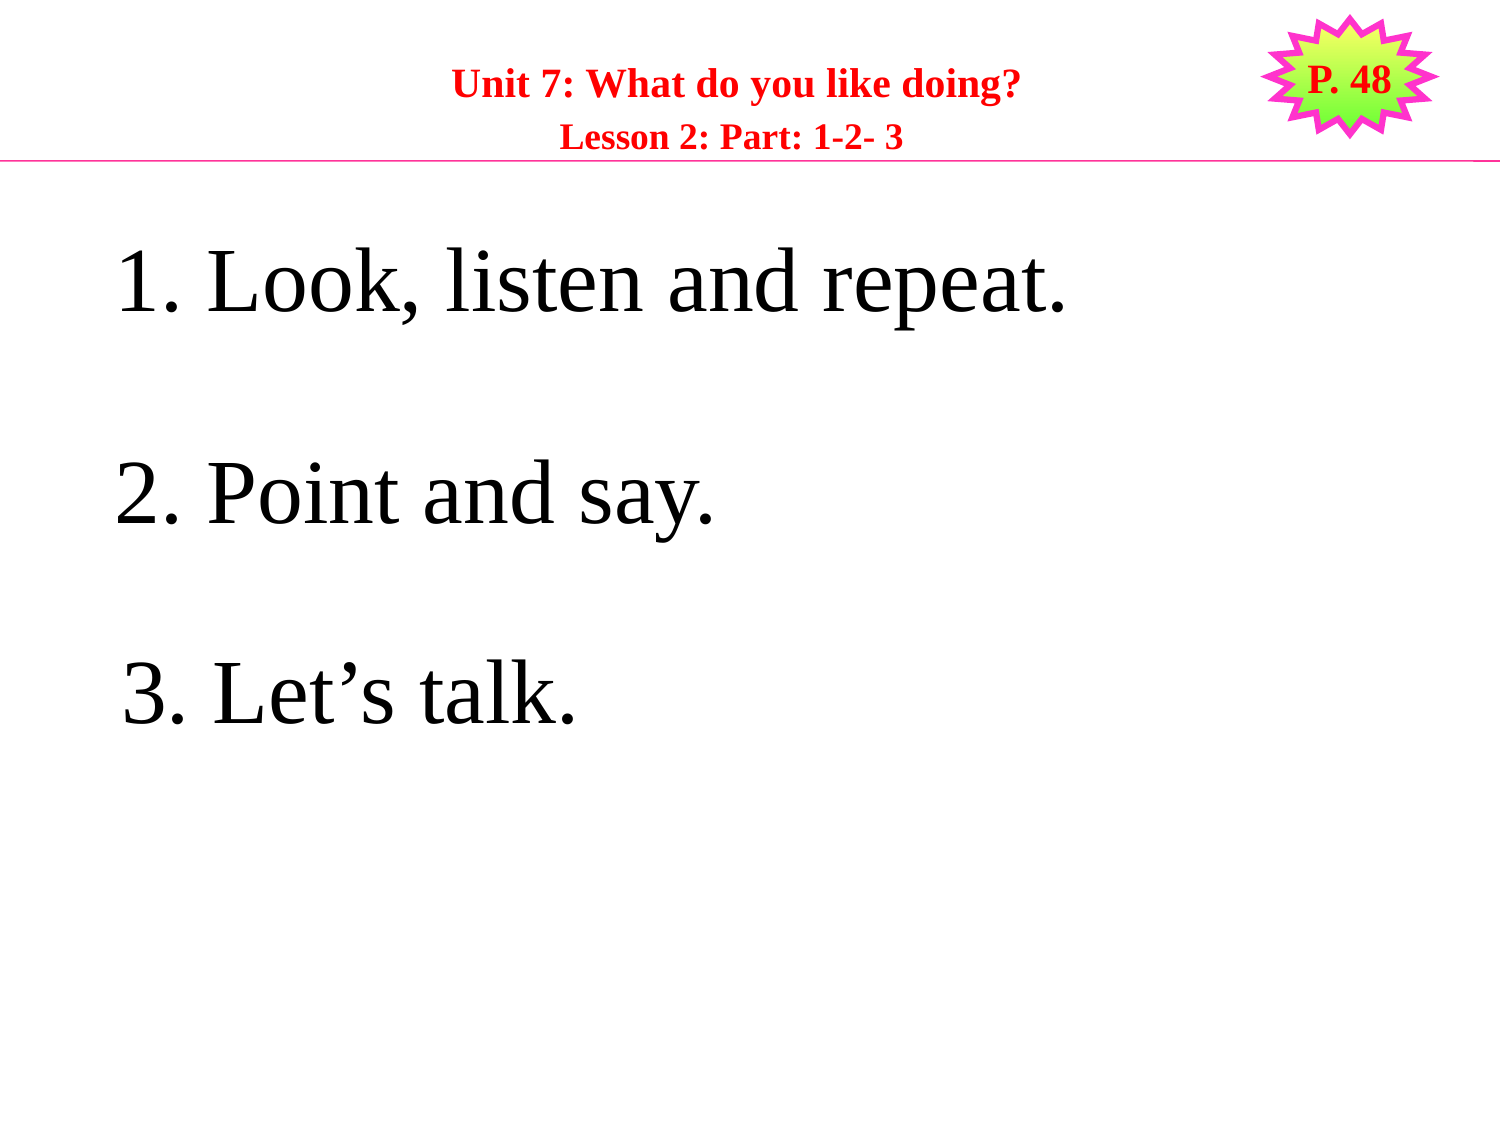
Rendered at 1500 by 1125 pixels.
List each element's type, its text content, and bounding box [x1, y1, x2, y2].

text_box 3. Let’s talk. [106, 624, 1094, 750]
text_box Unit 7: What do you like doing? [436, 48, 1249, 113]
text_box 2. Point and say. [99, 424, 1088, 550]
text_box 1. Look, listen and repeat. [99, 212, 1372, 338]
text_box P. 48 [1268, 19, 1432, 135]
text_box Lesson 2: Part: 1-2- 3 [544, 104, 1017, 165]
